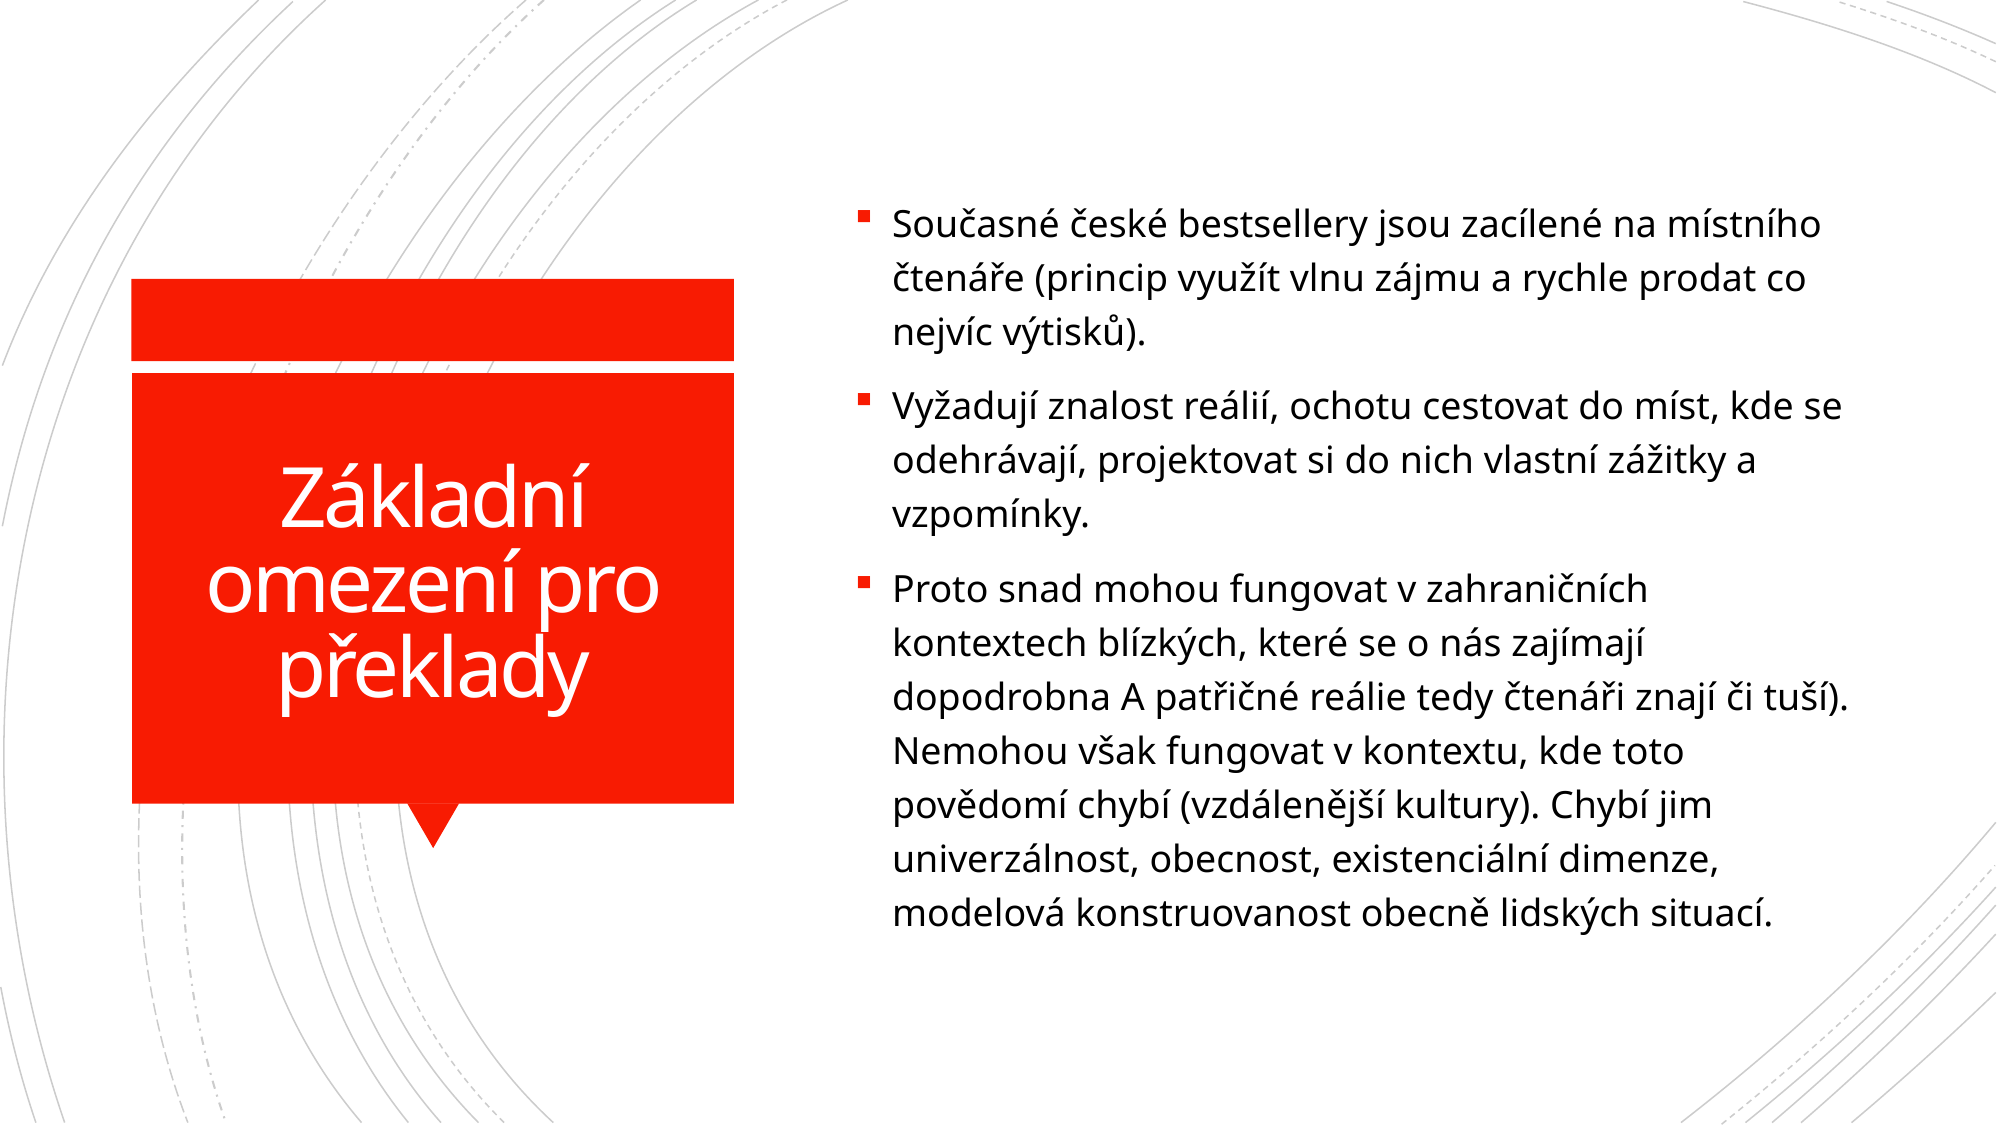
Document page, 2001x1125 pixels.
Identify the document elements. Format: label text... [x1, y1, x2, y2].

list Současné české bestsellery jsou zacílené na místního čtenáře (princip využít vlnu zájmu a rychle prodat co nejvíc výtisků). Vyžadují znalost reálií, ochotu cestovat do míst, kde se odehrávají, projektovat si do nich vlastní zážitky a vzpomínky. Proto snad mohou fungovat v zahraničních kontextech blízkých, které se o nás zajímají dopodrobna A patřičné reálie tedy čtenáři znají či tuší). Nemohou však fungovat v kontextu, kde toto povědomí chybí (vzdálenější kultury). Chybí jim univerzálnost, obecnost, existenciální dimenze, modelová konstruovanost obecně lidských situací. [839, 131, 1871, 993]
title Základní omezení pro překlady [145, 385, 720, 789]
